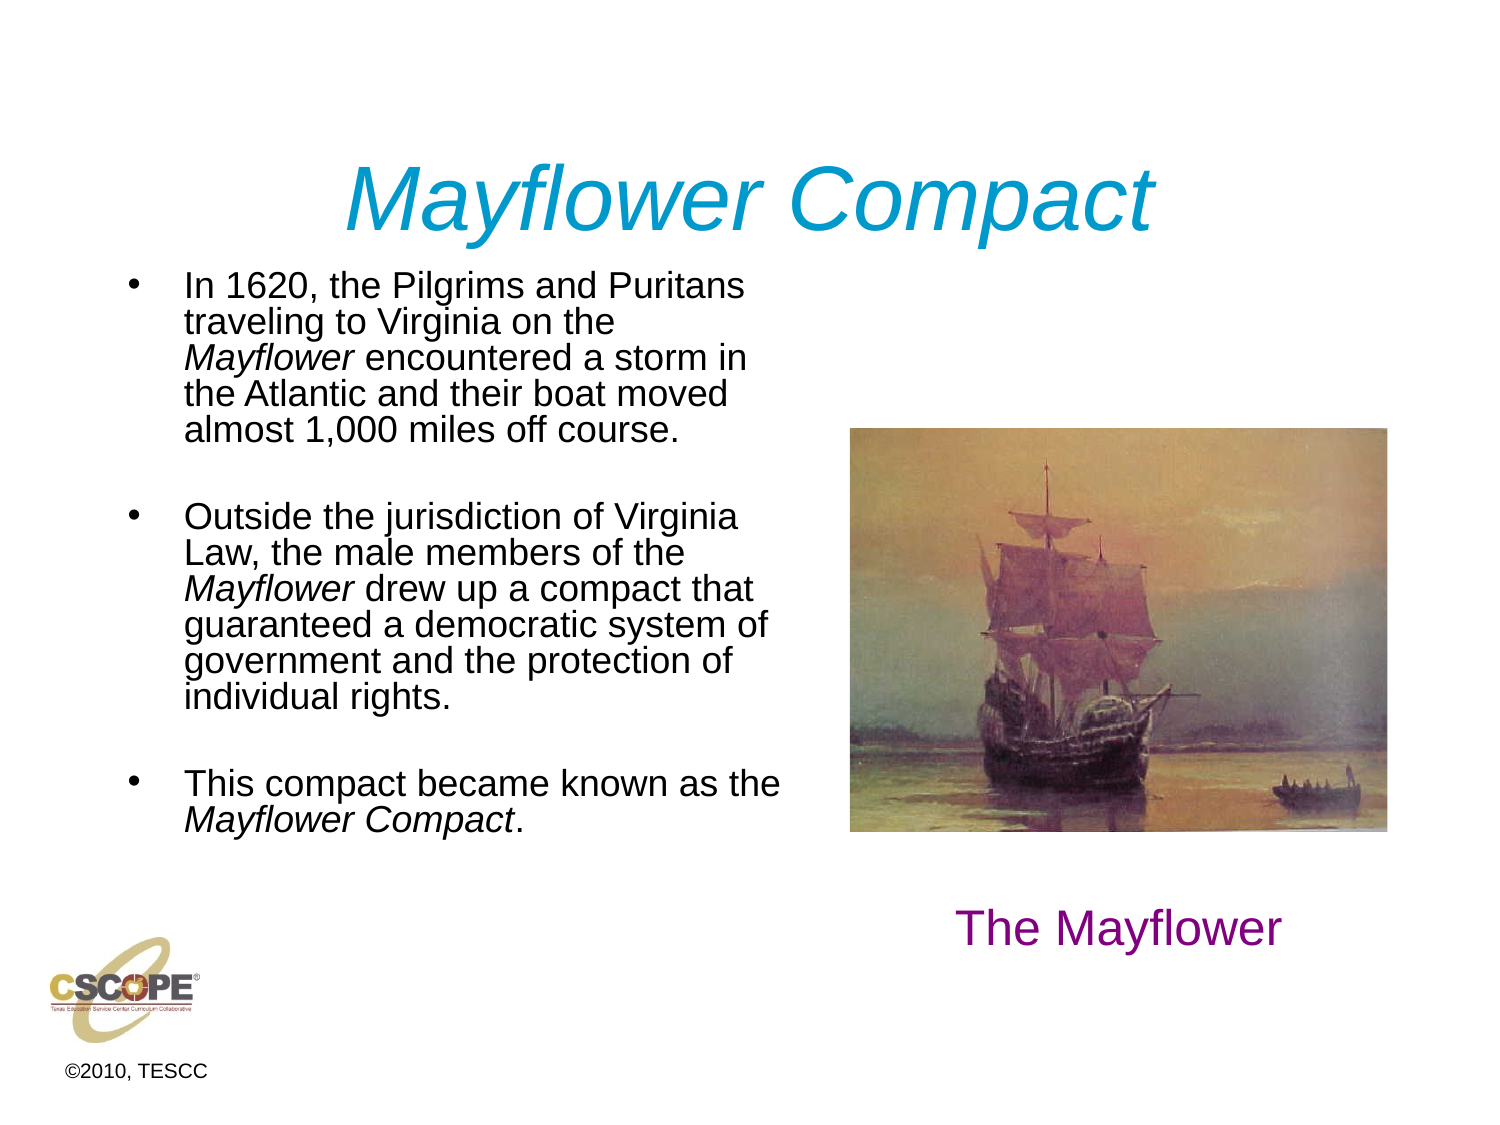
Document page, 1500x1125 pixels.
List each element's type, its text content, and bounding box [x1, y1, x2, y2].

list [849, 427, 1388, 832]
text_box The Mayflower [875, 887, 1363, 963]
list In 1620, the Pilgrims and Puritans traveling to Virginia on the Mayflower encountered a storm in the Atlantic and their boat moved almost 1,000 miles off course. Outside the jurisdiction of Virginia Law, the male members of the Mayflower drew up a compact that guaranteed a democratic system of government and the protection of individual rights. This compact became known as the Mayflower Compact. [112, 262, 800, 938]
title Mayflower Compact [112, 99, 1388, 288]
picture [50, 937, 200, 1043]
